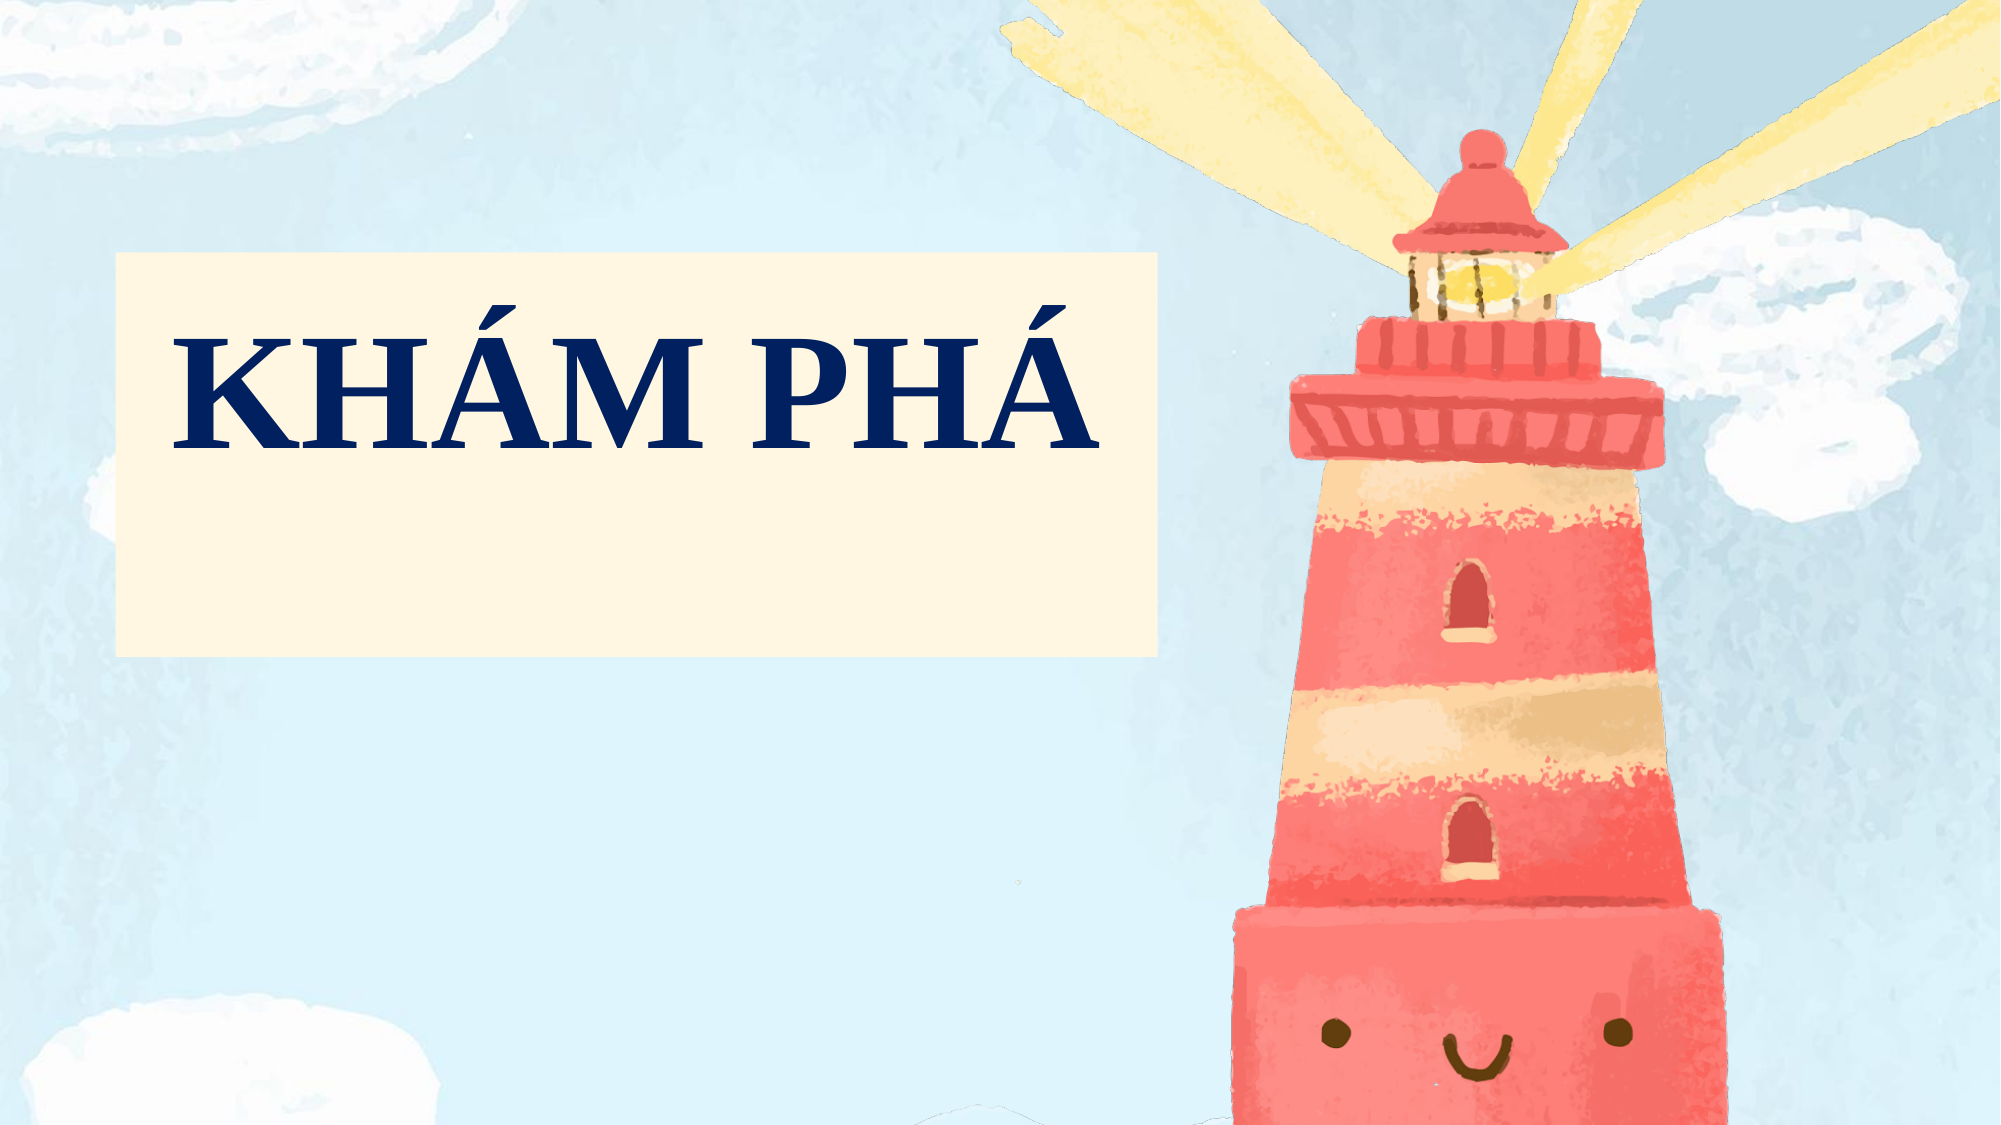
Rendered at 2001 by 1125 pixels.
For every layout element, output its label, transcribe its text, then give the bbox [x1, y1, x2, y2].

picture [0, 0, 2001, 1125]
title KHÁM PHÁ [115, 252, 1158, 657]
